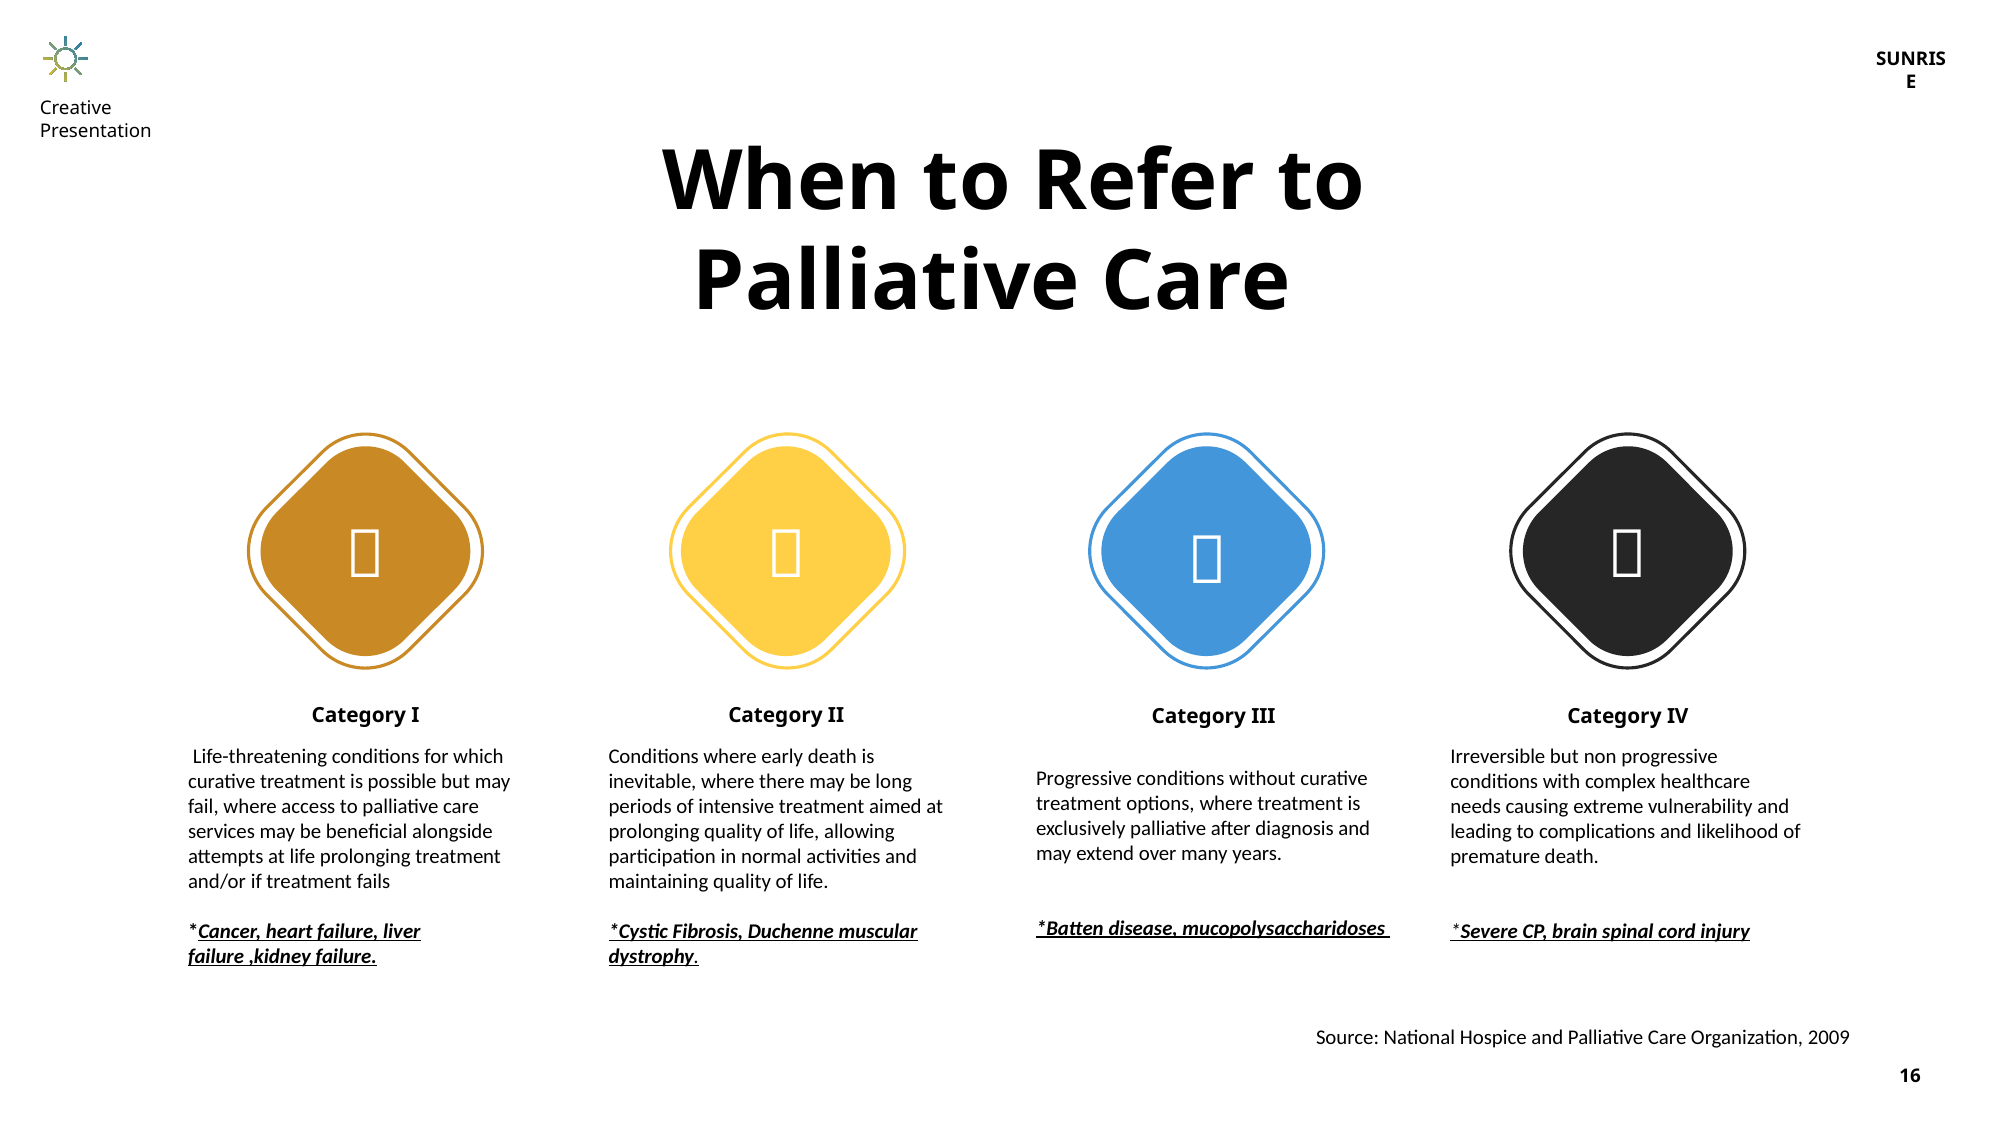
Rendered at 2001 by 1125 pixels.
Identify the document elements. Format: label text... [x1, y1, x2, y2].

text_box Category III [1116, 682, 1311, 735]
text_box Creative Presentation [25, 88, 187, 149]
text_box Conditions where early death is inevitable, where there may be long periods of intensive treatment aimed at prolonging quality of life, allowing participation in normal activities and maintaining quality of life. *Cystic Fibrosis, Duchenne muscular dystrophy. [593, 735, 979, 976]
text_box Progressive conditions without curative treatment options, where treatment is exclusively palliative after diagnosis and may extend over many years. *Batten disease, mucopolysaccharidoses [1021, 756, 1406, 947]
text_box [1509, 432, 1746, 670]
text_box [247, 433, 484, 670]
text_box [42, 35, 89, 82]
text_box 16 [1883, 1056, 1937, 1094]
text_box Category I [275, 682, 456, 735]
text_box Life-threatening conditions for which curative treatment is possible but may fail, where access to palliative care services may be beneficial alongside attempts at life prolonging treatment and/or if treatment fails *Cancer, heart failure, liver failure ,kidney failure. [173, 735, 558, 976]
text_box SUNRISE [1856, 39, 1966, 100]
text_box Irreversible but non progressive conditions with complex healthcare needs causing extreme vulnerability and leading to complications and likelihood of premature death. *Severe CP, brain spinal cord injury [1435, 735, 1820, 950]
text_box When to Refer to Palliative Care [645, 119, 1383, 334]
text_box Category IV [1541, 682, 1715, 735]
text_box Category II [710, 682, 863, 735]
text_box Source: National Hospice and Palliative Care Organization, 2009 [1301, 1015, 1941, 1056]
text_box [669, 432, 906, 670]
text_box [1088, 432, 1325, 670]
